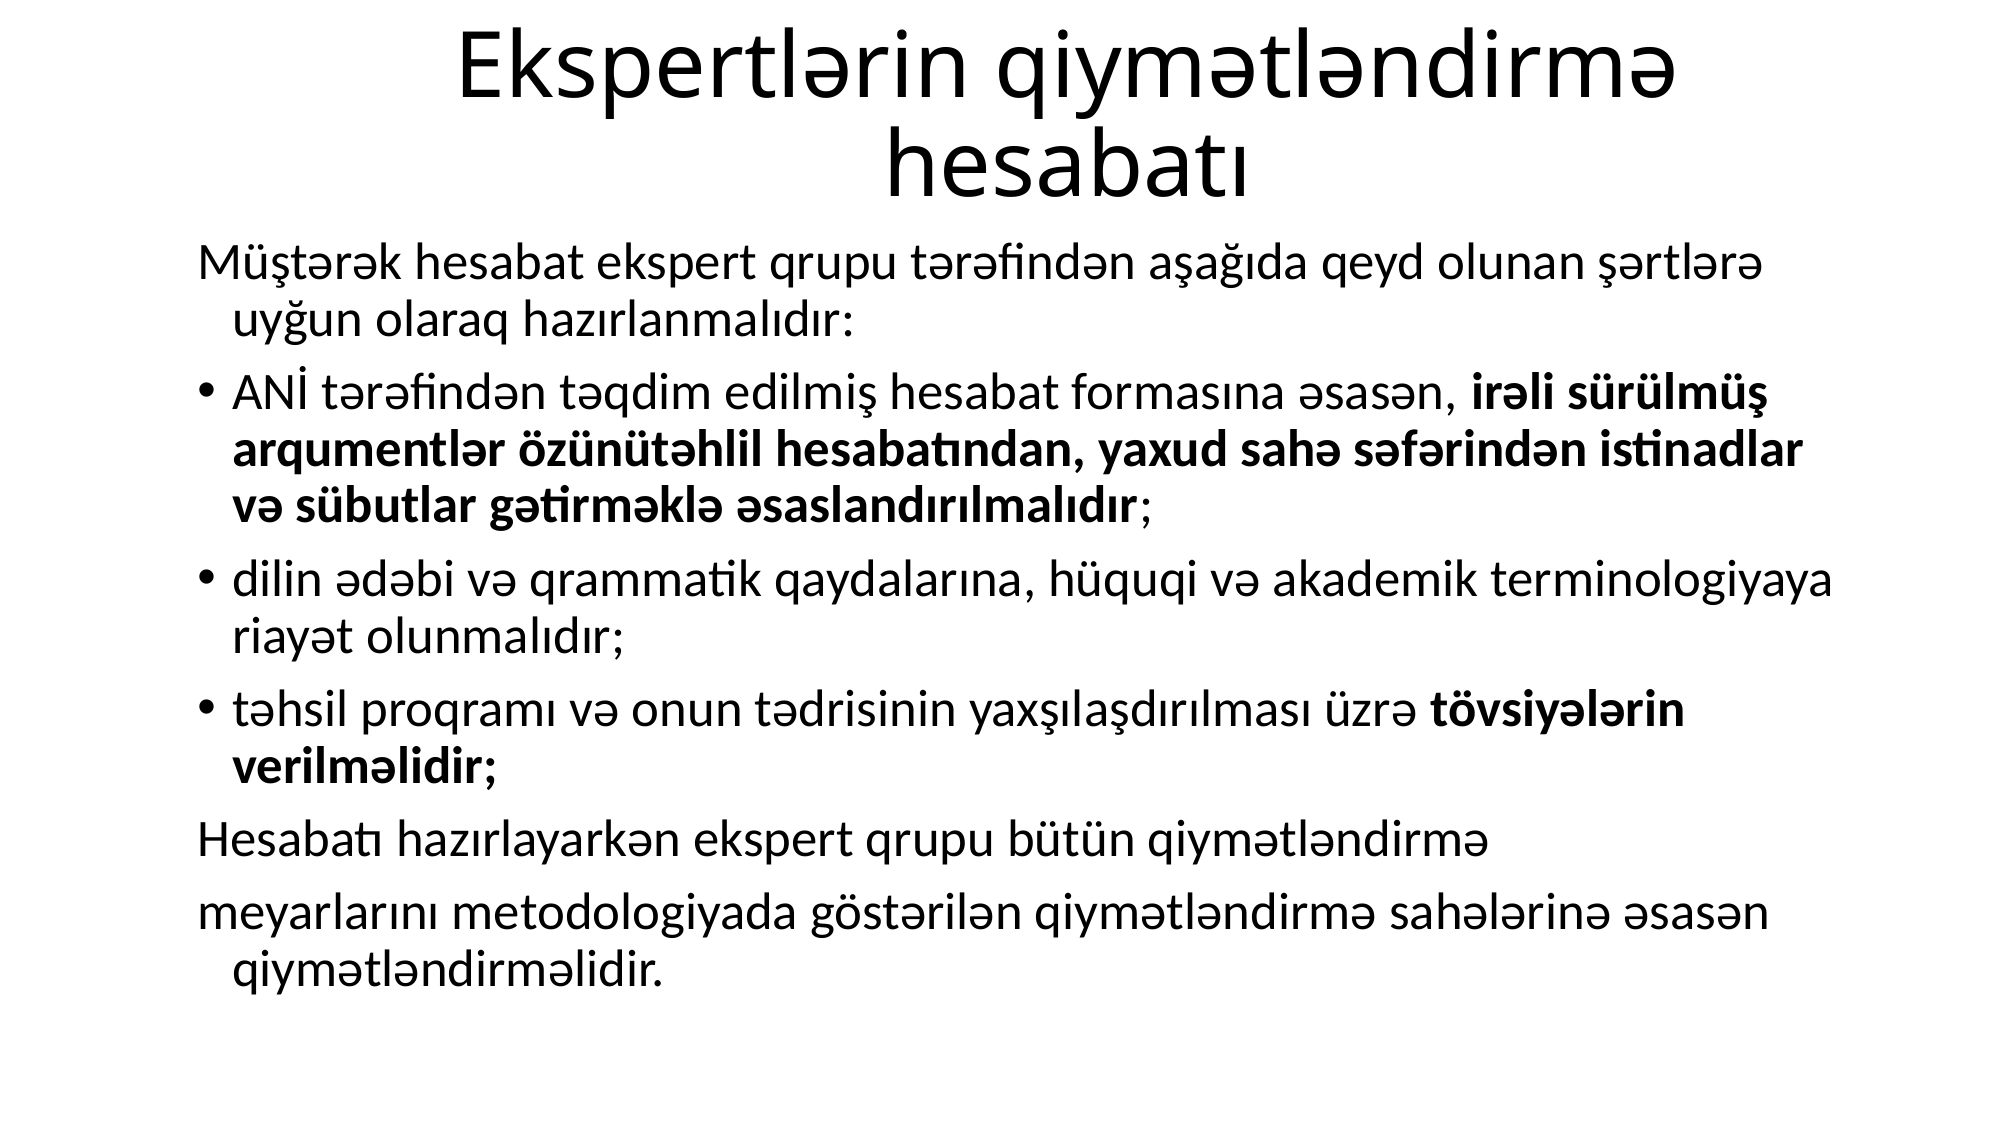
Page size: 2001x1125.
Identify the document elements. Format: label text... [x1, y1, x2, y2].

list Müştərək hesabat ekspert qrupu tərəfindən aşağıda qeyd olunan şərtlərə uyğun olaraq hazırlanmalıdır: ANİ tərəfindən təqdim edilmiş hesabat formasına əsasən, irəli sürülmüş arqumentlər özünütəhlil hesabatından, yaxud sahə səfərindən istinadlar və sübutlar gətirməklə əsaslandırılmalıdır; dilin ədəbi və qrammatik qaydalarına, hüquqi və akademik terminologiyaya riayət olunmalıdır; təhsil proqramı və onun tədrisinin yaxşılaşdırılması üzrə tövsiyələrin verilməlidir; Hesabatı hazırlayarkən ekspert qrupu bütün qiymətləndirmə meyarlarını metodologiyada göstərilən qiymətləndirmə sahələrinə əsasən qiymətləndirməlidir. [182, 226, 1863, 1014]
title Ekspertlərin qiymətləndirmə hesabatı [273, 8, 1863, 226]
